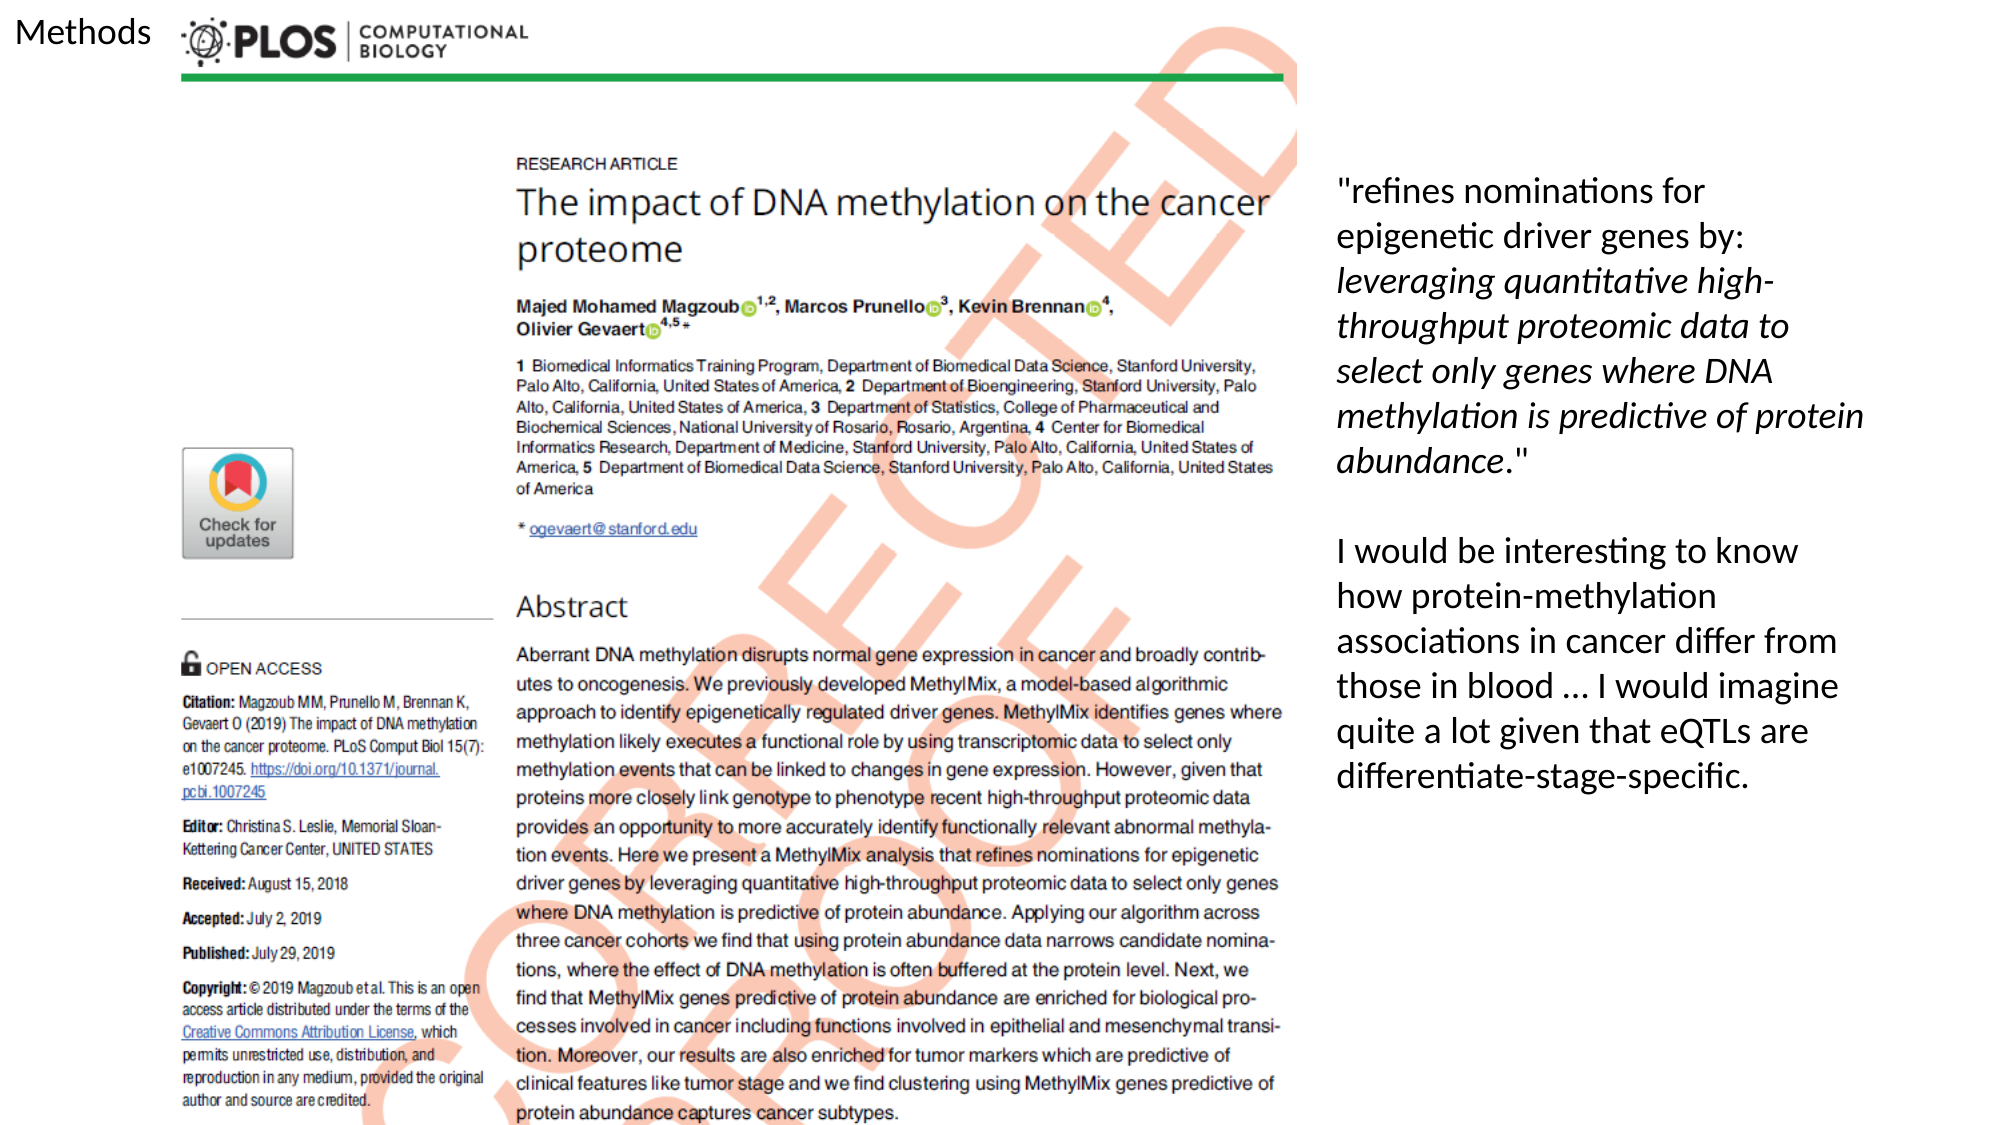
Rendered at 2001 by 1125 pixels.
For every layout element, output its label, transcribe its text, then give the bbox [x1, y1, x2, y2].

picture [164, 0, 1297, 1125]
text_box "refines nominations for epigenetic driver genes by: leveraging quantitative high-throughput proteomic data to select only genes where DNA methylation is predictive of protein abundance." I would be interesting to know how protein-methylation associations in cancer differ from those in blood … I would imagine quite a lot given that eQTLs are differentiate-stage-specific. [1321, 158, 1882, 804]
text_box Methods [0, 0, 164, 60]
